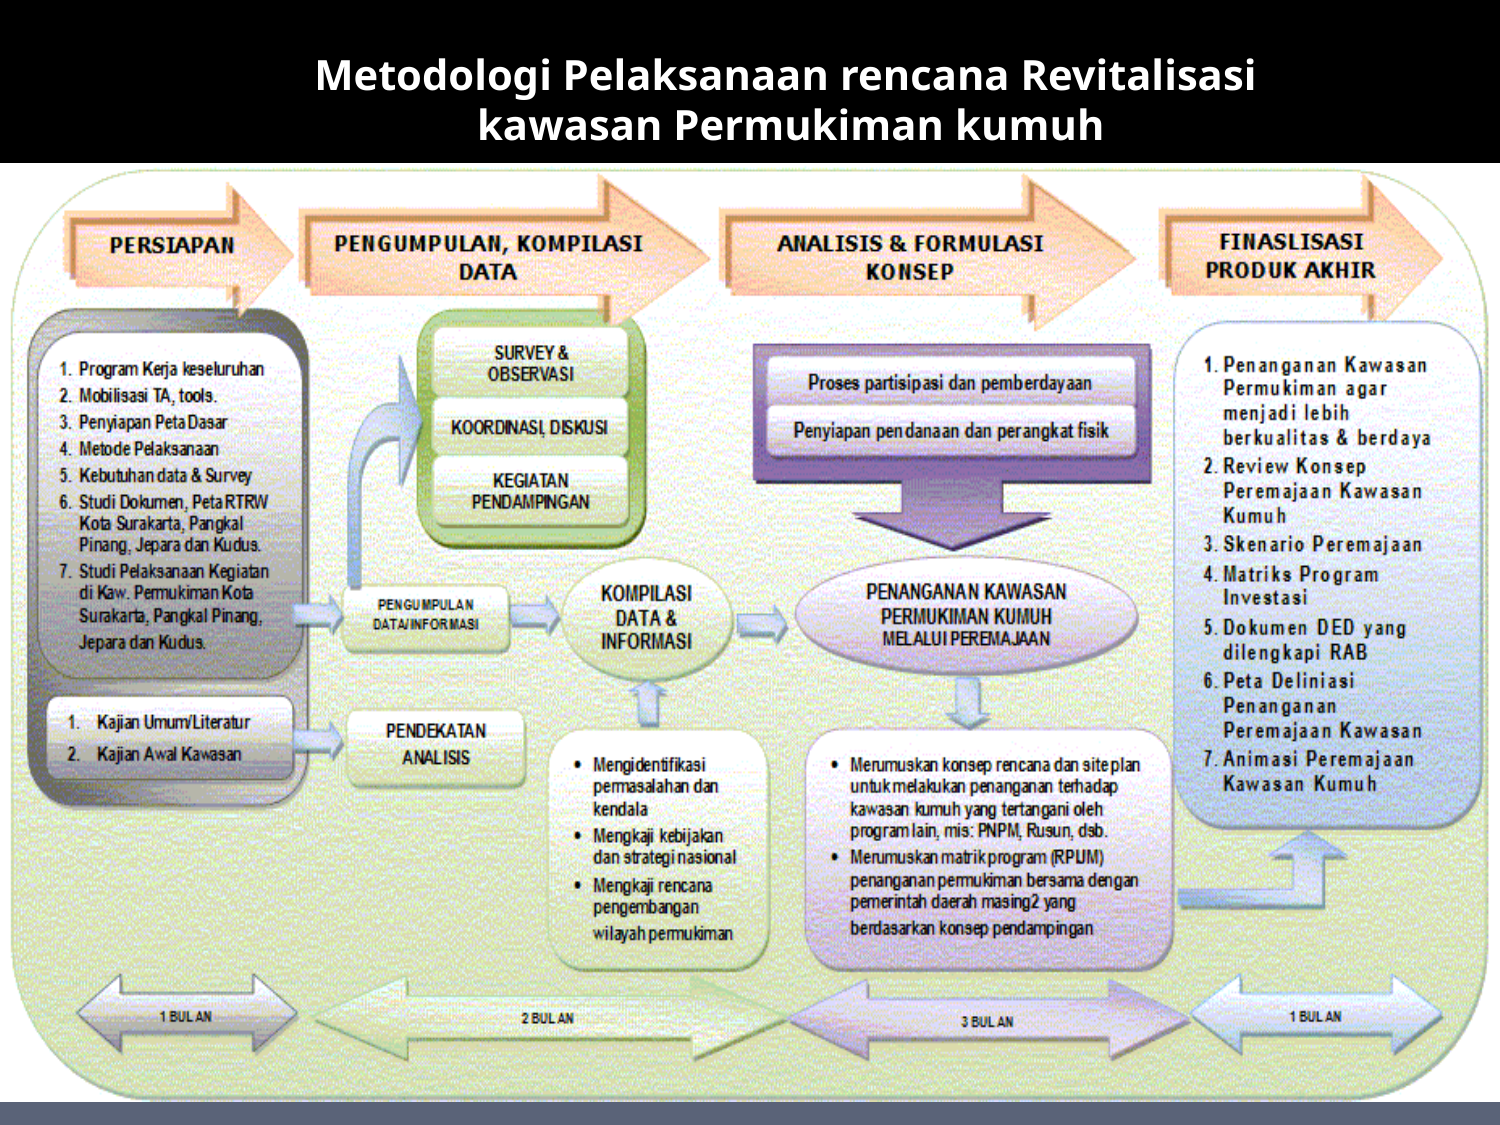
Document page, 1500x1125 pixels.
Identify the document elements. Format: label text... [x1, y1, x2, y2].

title Metodologi Pelaksanaan rencana Revitalisasi kawasan Permukiman kumuh [144, 23, 1420, 163]
picture [0, 163, 1500, 1102]
